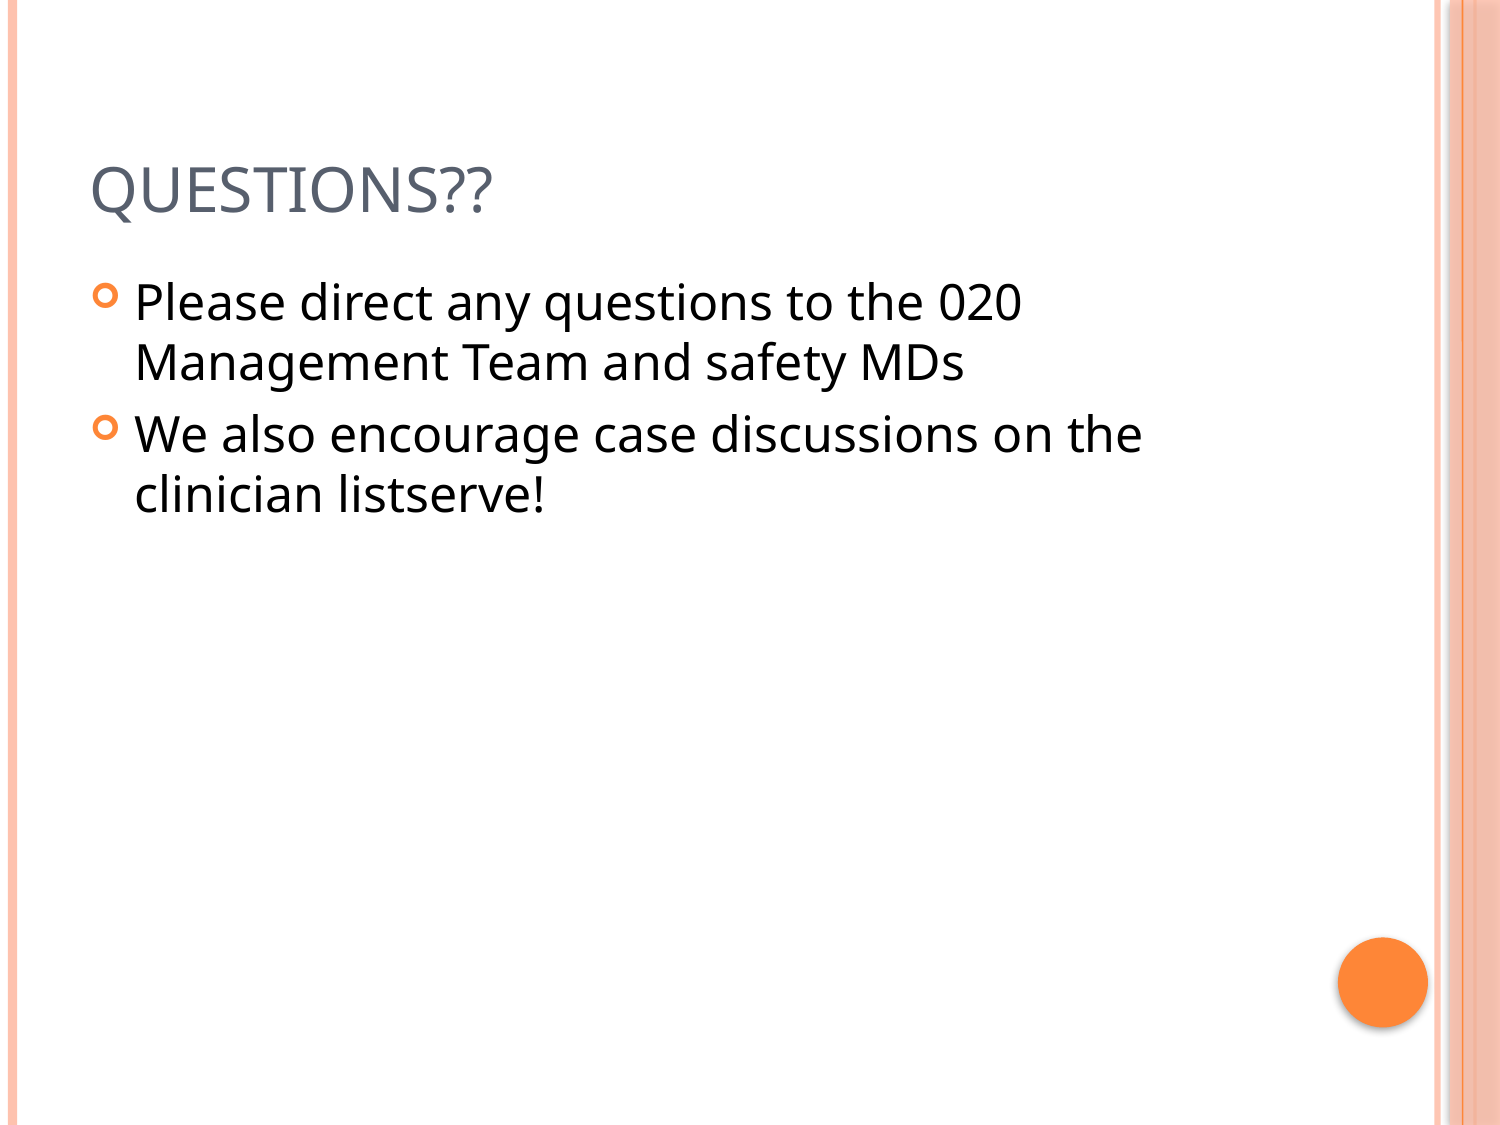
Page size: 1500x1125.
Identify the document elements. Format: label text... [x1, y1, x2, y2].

list Please direct any questions to the 020 Management Team and safety MDs We also encourage case discussions on the clinician listserve! [75, 262, 1300, 1062]
title Questions?? [75, 45, 1300, 233]
